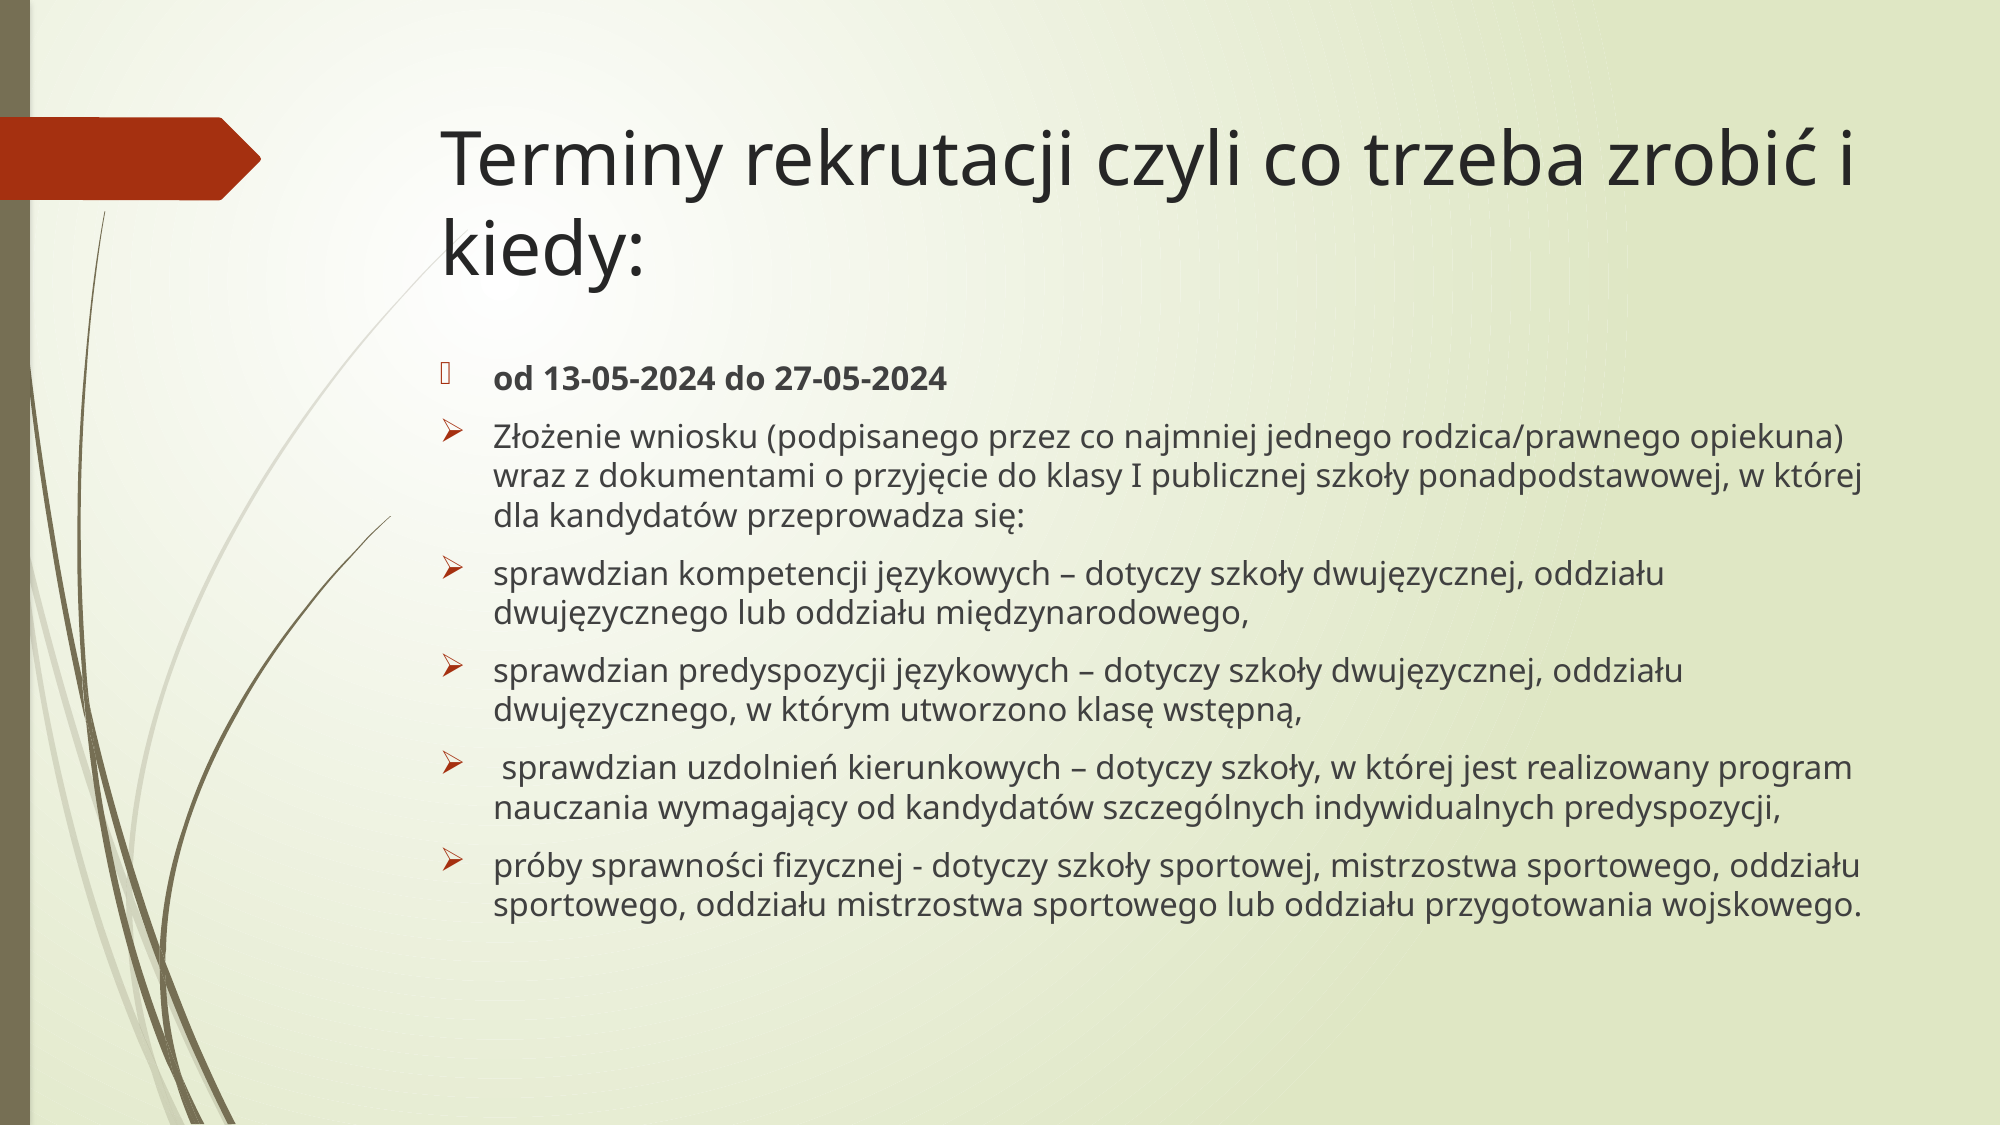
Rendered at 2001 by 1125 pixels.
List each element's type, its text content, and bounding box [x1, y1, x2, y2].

list od 13-05-2024 do 27-05-2024 Złożenie wniosku (podpisanego przez co najmniej jednego rodzica/prawnego opiekuna) wraz z dokumentami o przyjęcie do klasy I publicznej szkoły ponadpodstawowej, w której dla kandydatów przeprowadza się: sprawdzian kompetencji językowych – dotyczy szkoły dwujęzycznej, oddziału dwujęzycznego lub oddziału międzynarodowego, sprawdzian predyspozycji językowych – dotyczy szkoły dwujęzycznej, oddziału dwujęzycznego, w którym utworzono klasę wstępną, sprawdzian uzdolnień kierunkowych – dotyczy szkoły, w której jest realizowany program nauczania wymagający od kandydatów szczególnych indywidualnych predyspozycji, próby sprawności fizycznej - dotyczy szkoły sportowej, mistrzostwa sportowego, oddziału sportowego, oddziału mistrzostwa sportowego lub oddziału przygotowania wojskowego. [424, 350, 1888, 970]
title Terminy rekrutacji czyli co trzeba zrobić i kiedy: [425, 102, 1888, 313]
